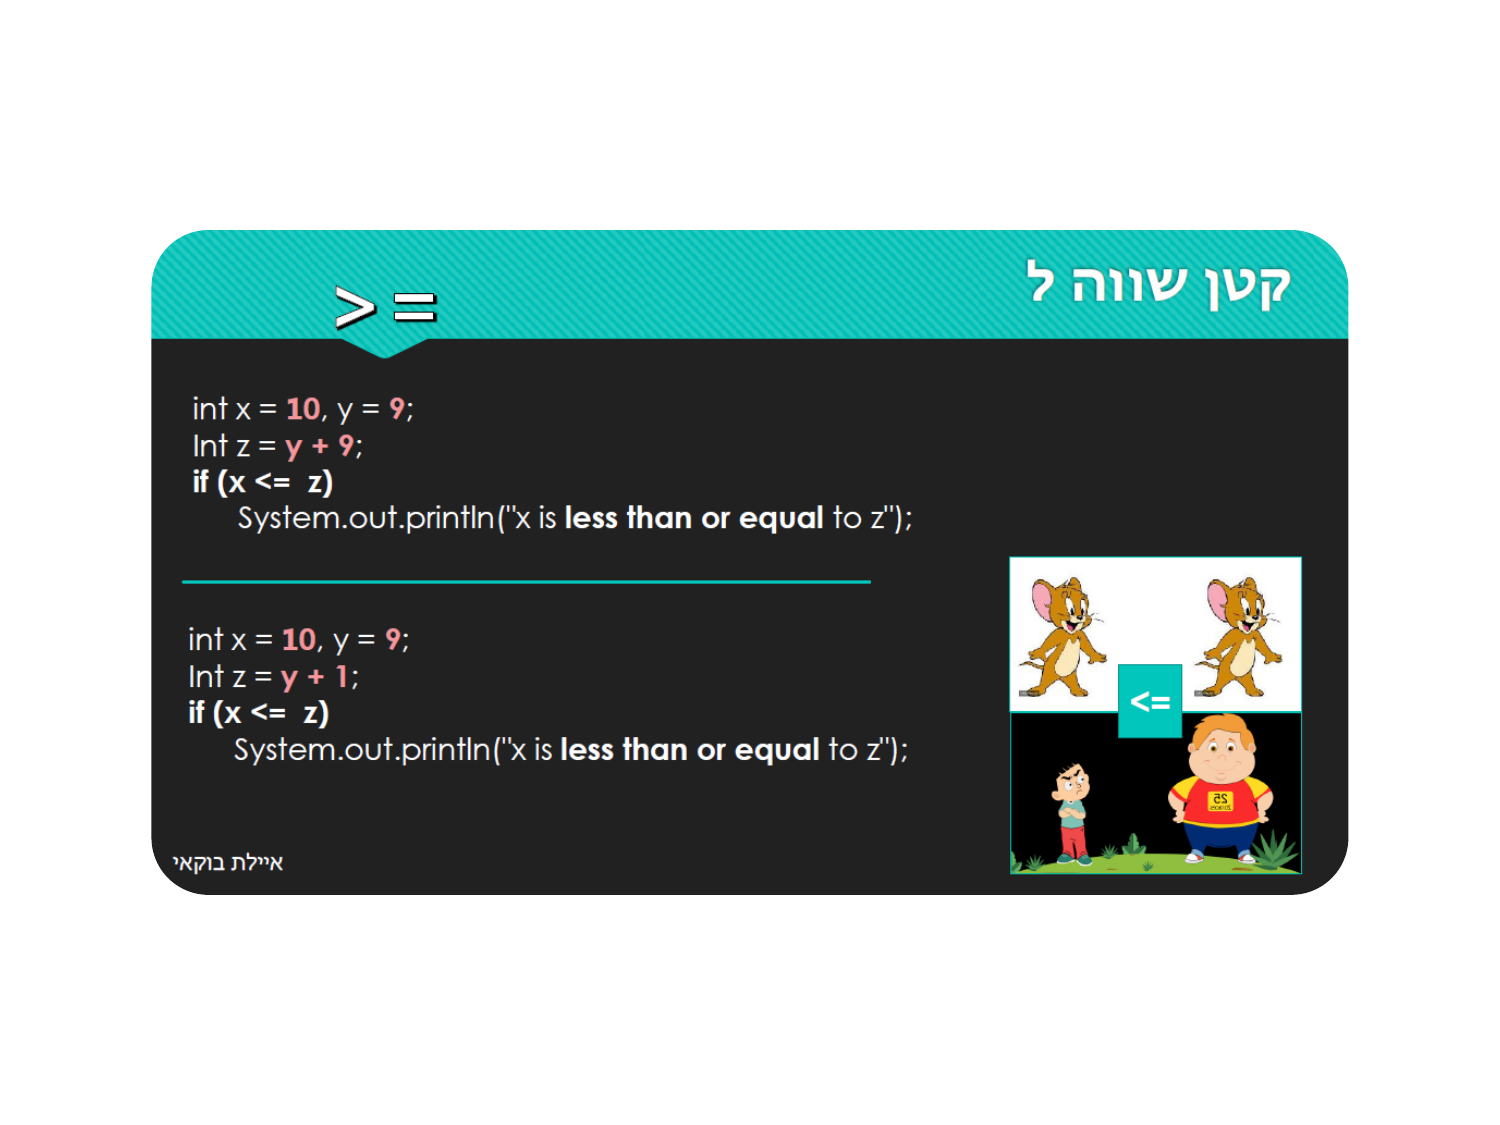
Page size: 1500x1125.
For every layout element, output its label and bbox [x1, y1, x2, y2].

picture [151, 229, 1349, 896]
